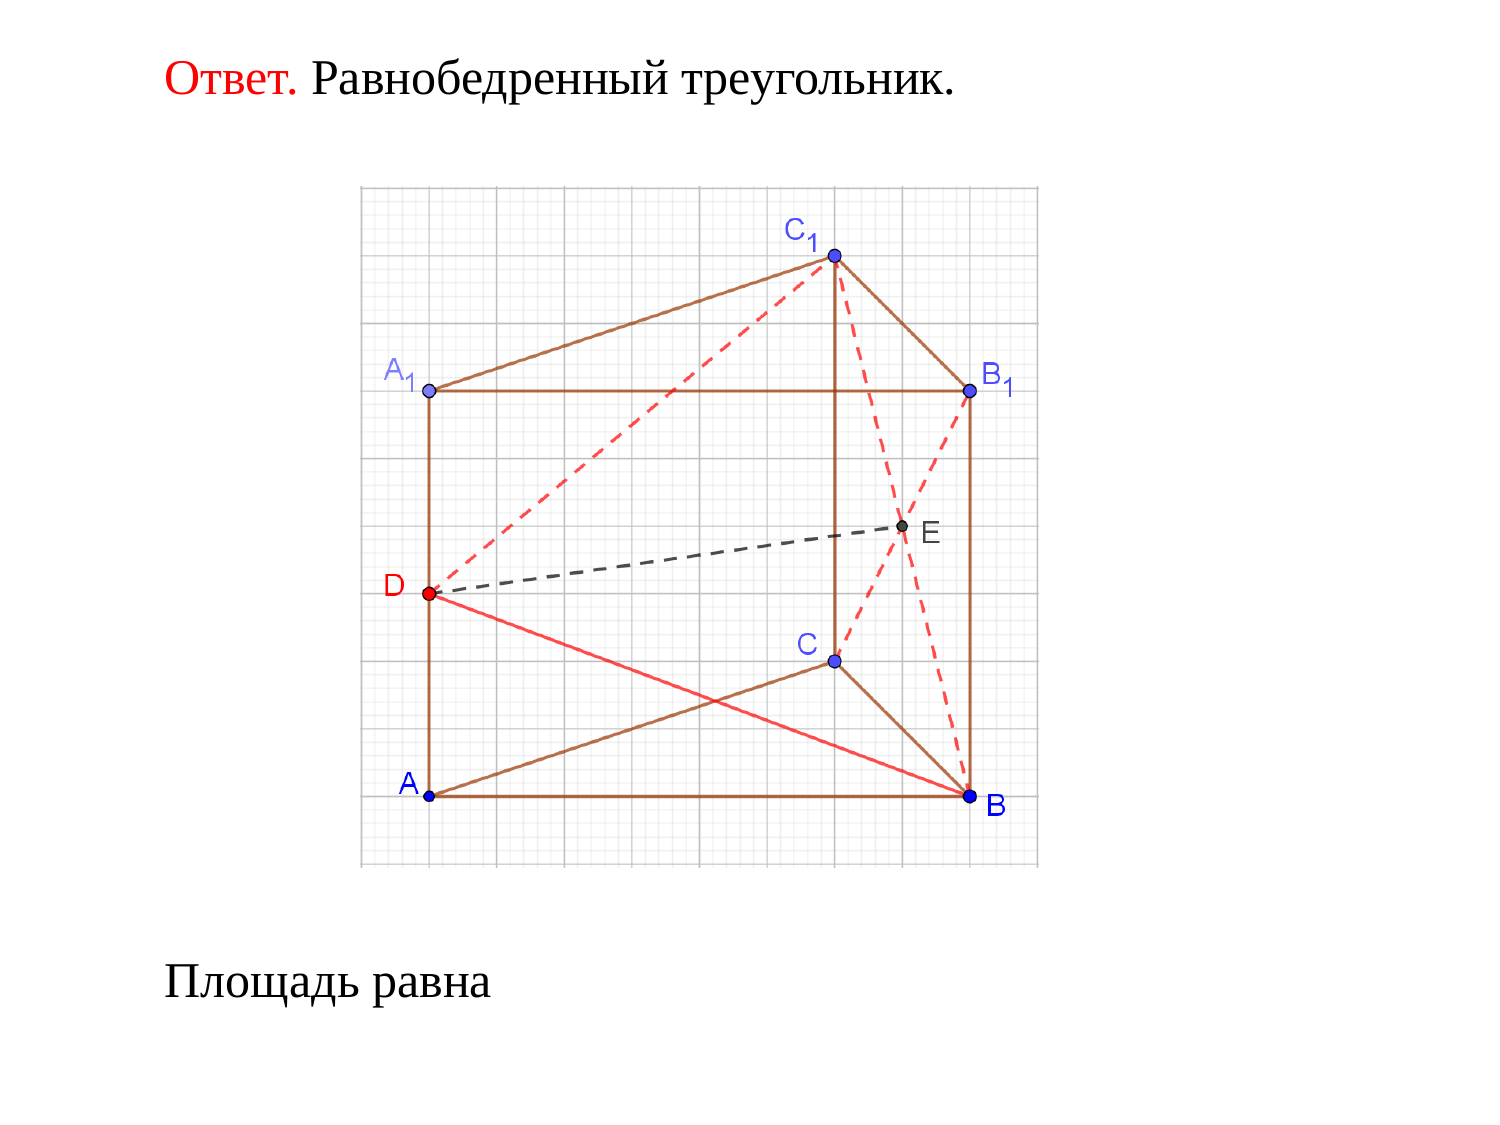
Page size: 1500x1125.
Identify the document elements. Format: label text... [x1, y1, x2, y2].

text_box Ответ. Равнобедренный треугольник. [0, 37, 1500, 113]
picture [359, 185, 1039, 868]
